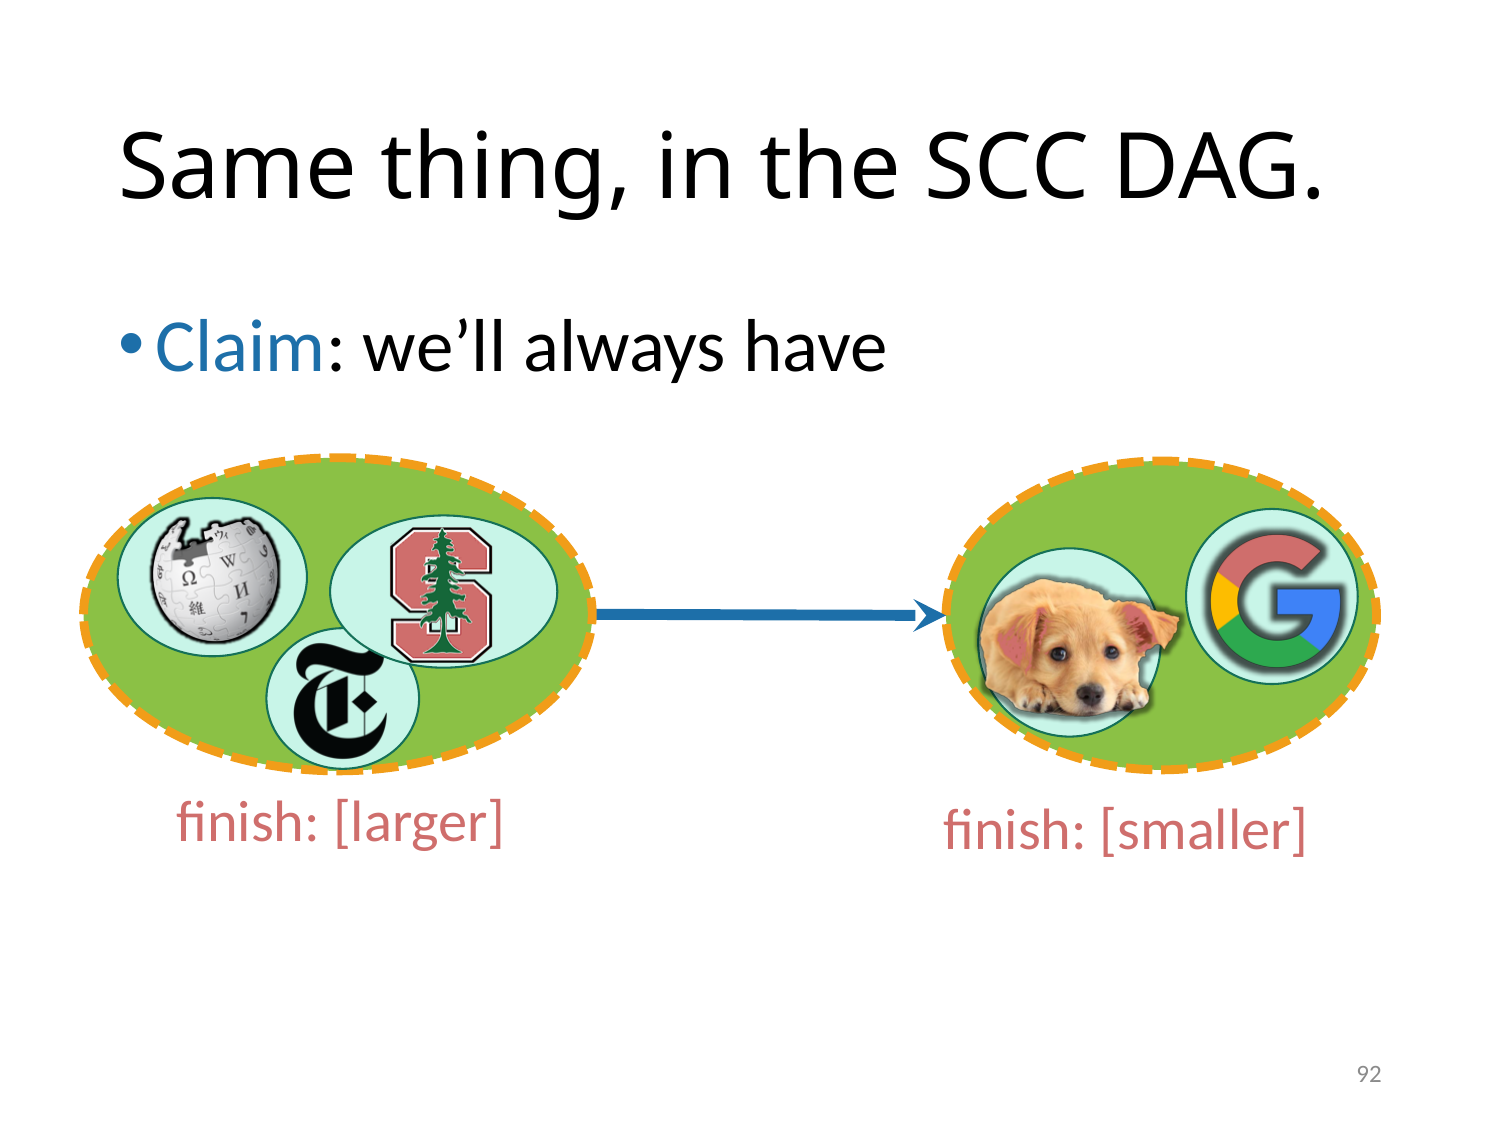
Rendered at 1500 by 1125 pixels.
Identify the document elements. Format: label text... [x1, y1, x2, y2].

text_box [1358, 550, 1378, 679]
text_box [330, 515, 558, 669]
text_box [1060, 685, 1355, 771]
text_box [420, 534, 594, 764]
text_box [1186, 508, 1358, 685]
text_box [970, 459, 1318, 542]
text_box [82, 535, 266, 766]
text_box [117, 497, 307, 657]
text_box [939, 548, 1205, 747]
slide_number 92 [1059, 1042, 1397, 1103]
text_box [266, 628, 420, 769]
text_box [167, 456, 536, 628]
text_box finish: [larger] [161, 775, 593, 860]
text_box finish: [smaller] [928, 783, 1373, 869]
title Same thing, in the SCC DAG. [103, 59, 1397, 278]
list Claim: we’ll always have [103, 299, 1397, 1014]
